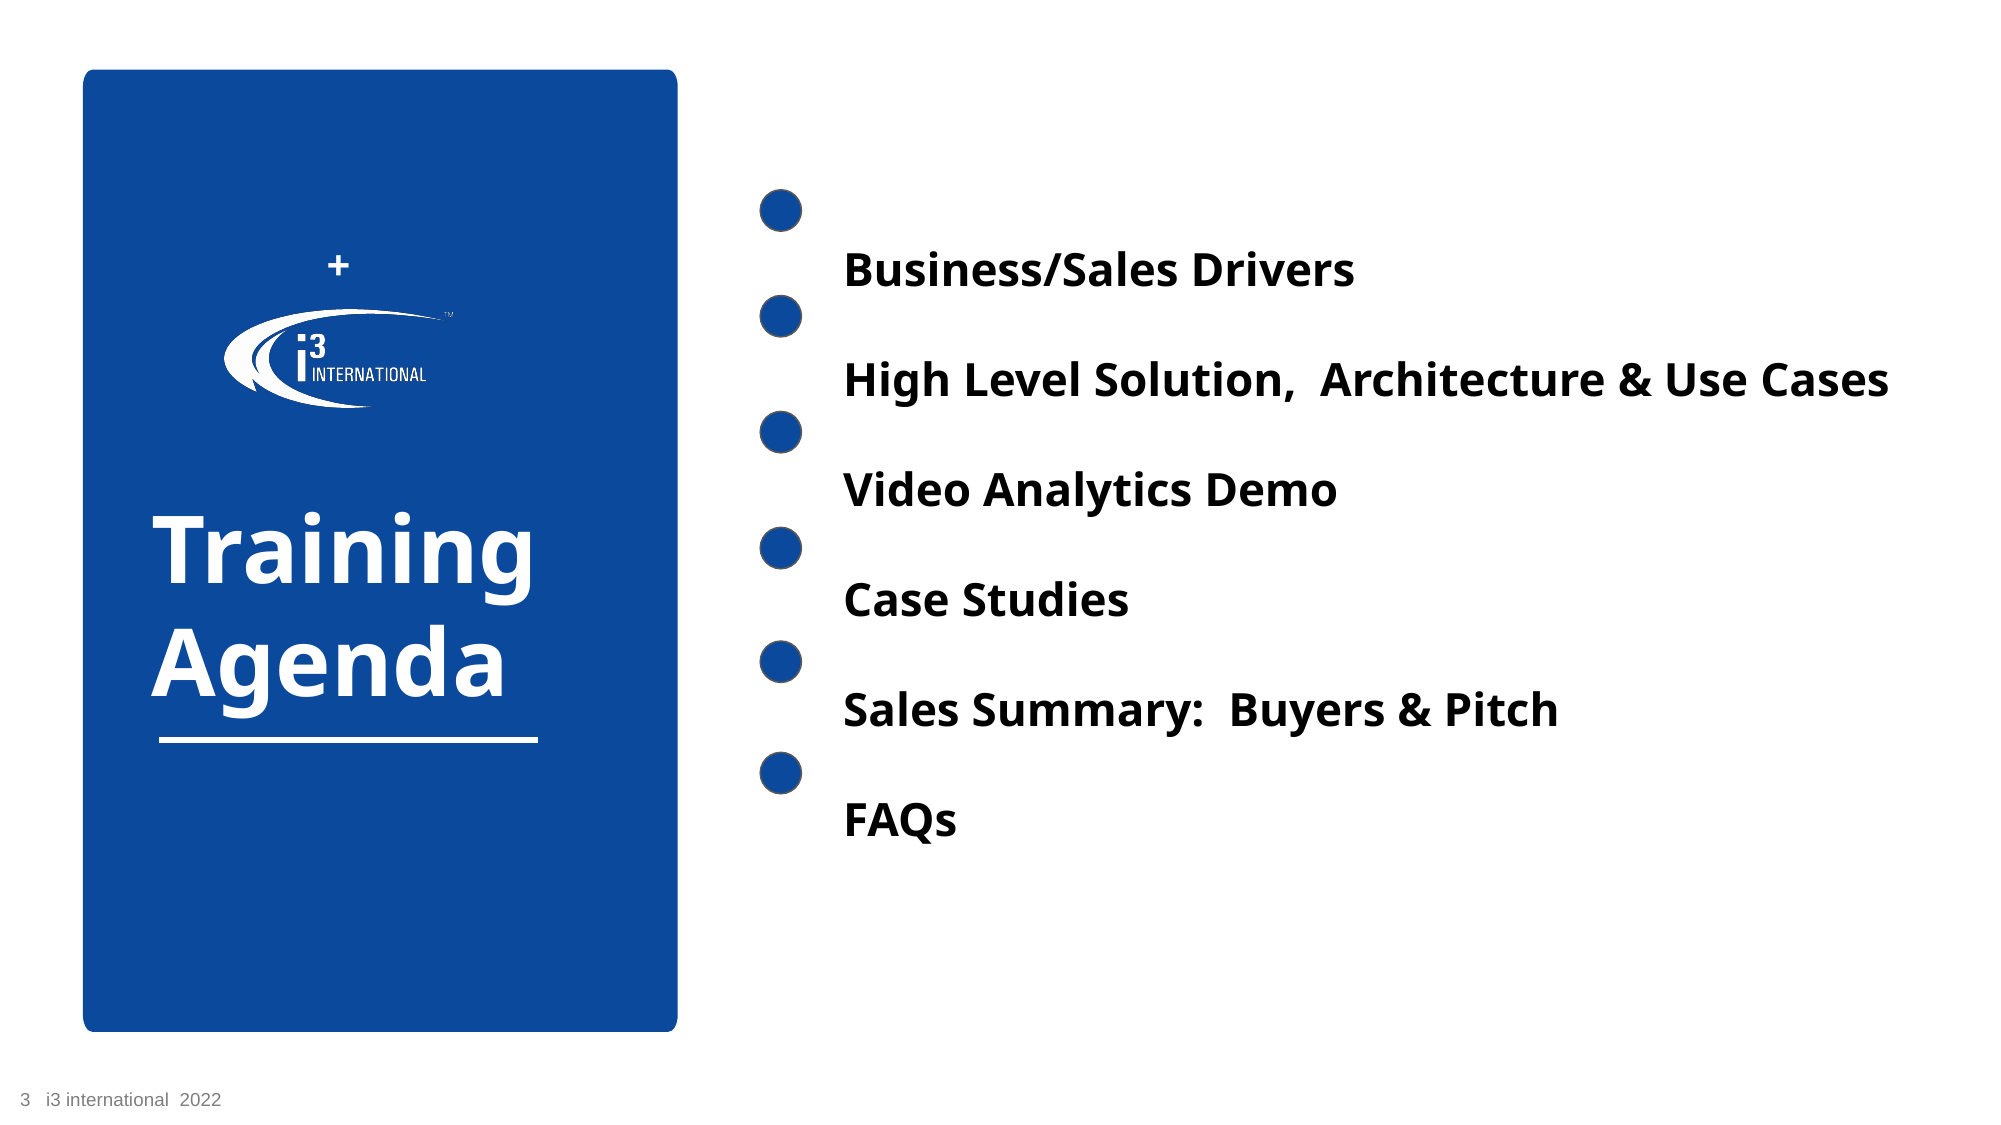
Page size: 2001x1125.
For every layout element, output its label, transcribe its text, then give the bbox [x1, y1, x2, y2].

text_box [760, 527, 802, 569]
text_box [760, 641, 802, 683]
text_box [82, 69, 678, 1032]
text_box [760, 752, 802, 794]
text_box Training Agenda [151, 490, 582, 716]
text_box Business/Sales Drivers High Level Solution, Architecture & Use Cases Video Analytics Demo Case Studies Sales Summary: Buyers & Pitch FAQs [828, 170, 1914, 861]
text_box [760, 411, 802, 453]
text_box + [301, 238, 376, 289]
picture [224, 308, 453, 409]
text_box [760, 295, 802, 337]
text_box [760, 189, 802, 232]
